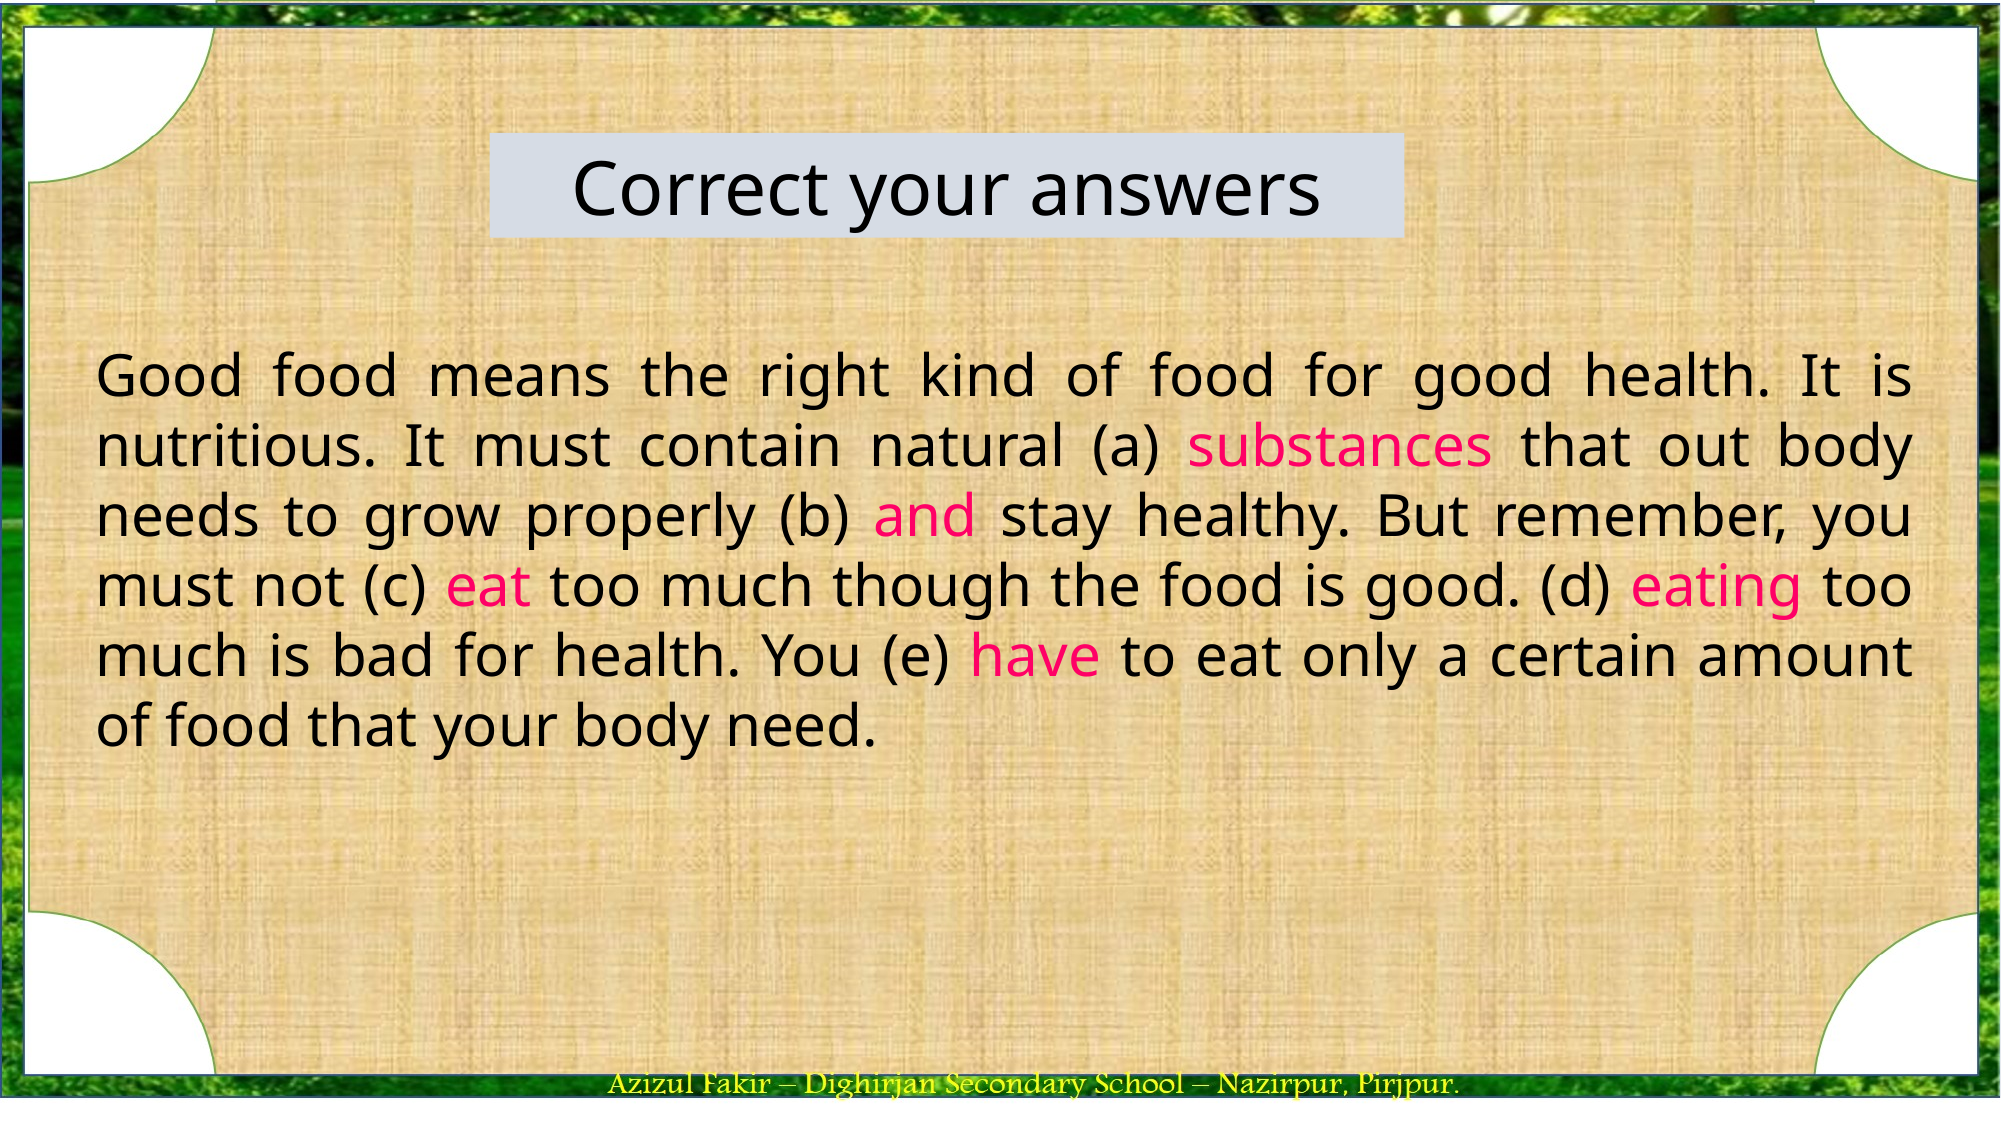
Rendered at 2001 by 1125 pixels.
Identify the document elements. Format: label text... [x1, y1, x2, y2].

text_box Good food means the right kind of food for good health. It is nutritious. It must contain natural (a) substances that out body needs to grow properly (b) and stay healthy. But remember, you must not (c) eat too much though the food is good. (d) eating too much is bad for health. You (e) have to eat only a certain amount of food that your body need. [80, 330, 1929, 765]
picture [0, 0, 2001, 1125]
text_box Correct your answers [489, 132, 1405, 238]
